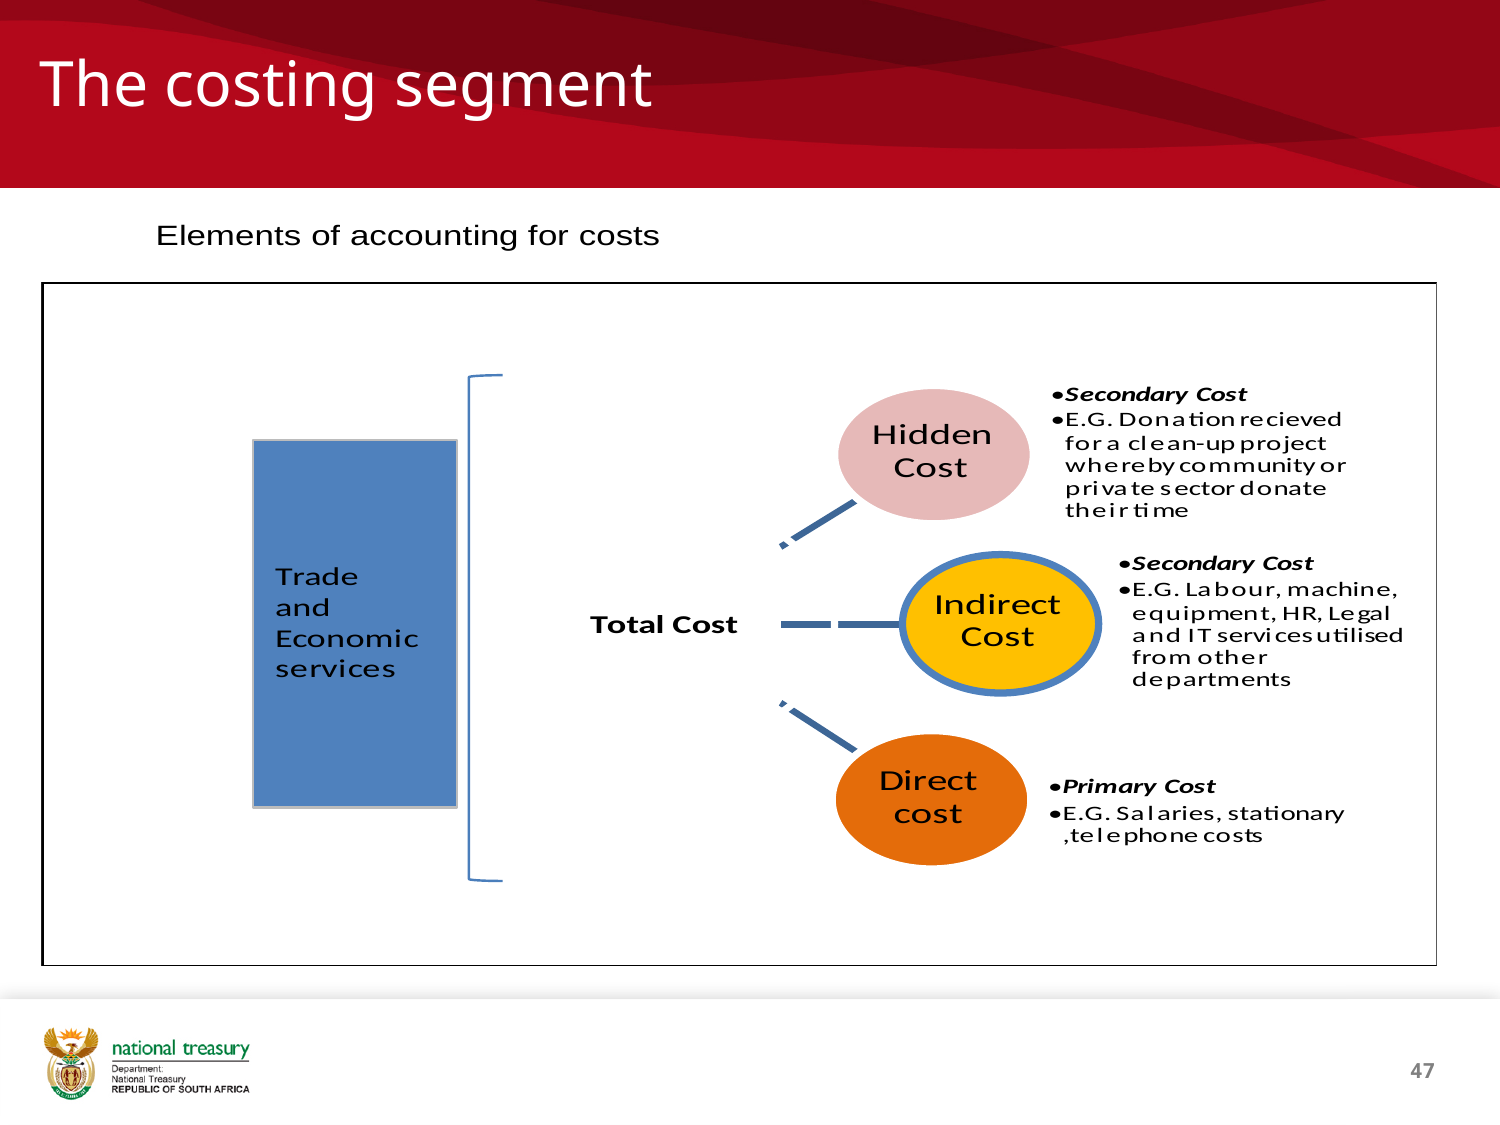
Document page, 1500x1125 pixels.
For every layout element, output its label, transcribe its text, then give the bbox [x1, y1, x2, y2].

picture [0, 977, 1500, 1125]
picture [0, 0, 1500, 188]
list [41, 219, 1471, 1000]
slide_number 47 [1137, 1049, 1451, 1125]
title The costing segment [24, 12, 1300, 150]
